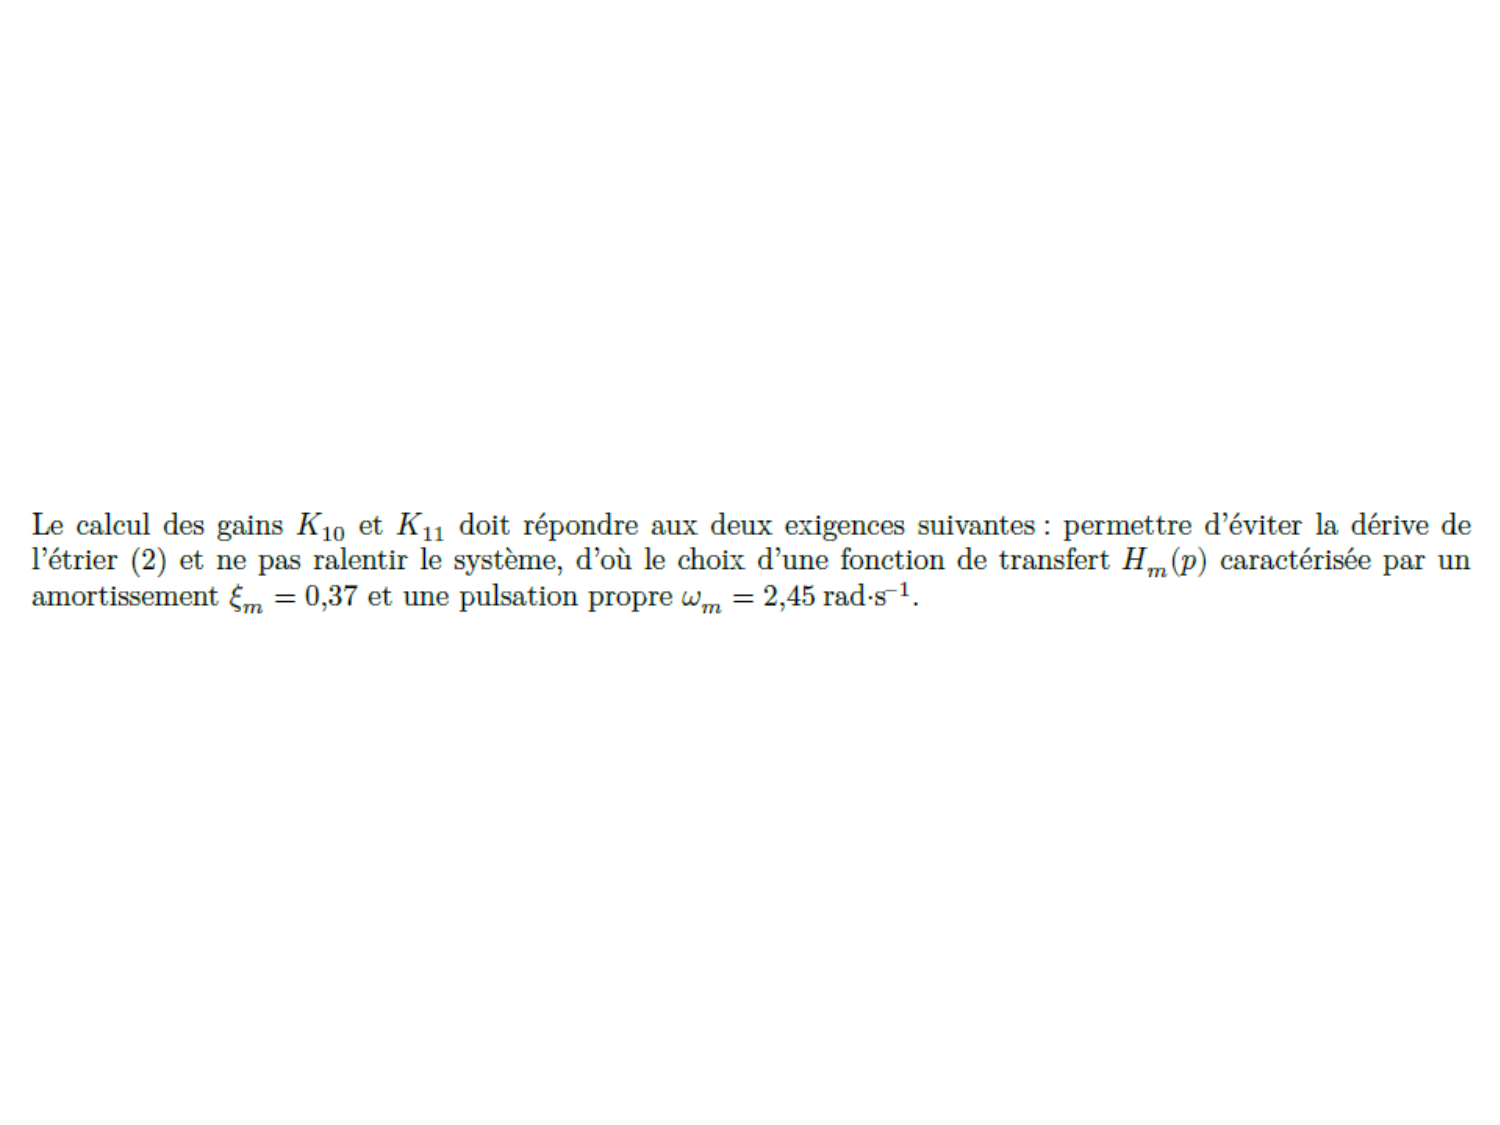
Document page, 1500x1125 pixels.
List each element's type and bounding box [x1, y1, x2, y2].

picture [19, 505, 1481, 620]
